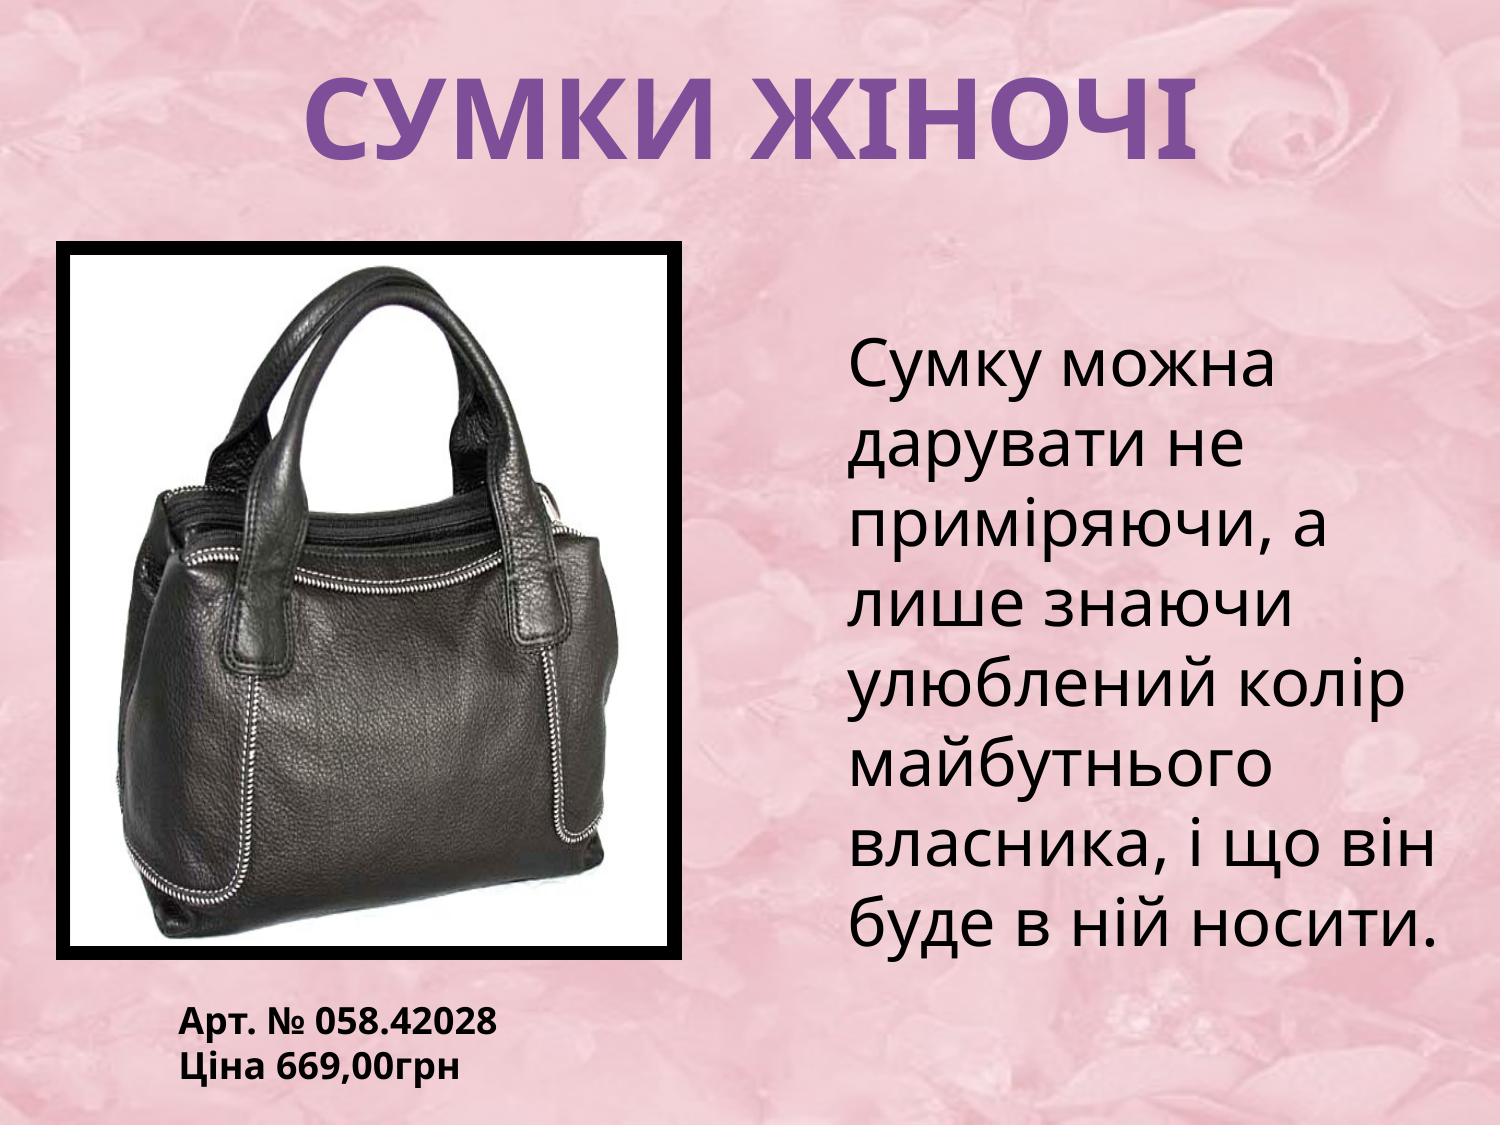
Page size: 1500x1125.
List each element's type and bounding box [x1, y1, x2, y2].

list [70, 255, 668, 946]
picture [0, 0, 1500, 1125]
